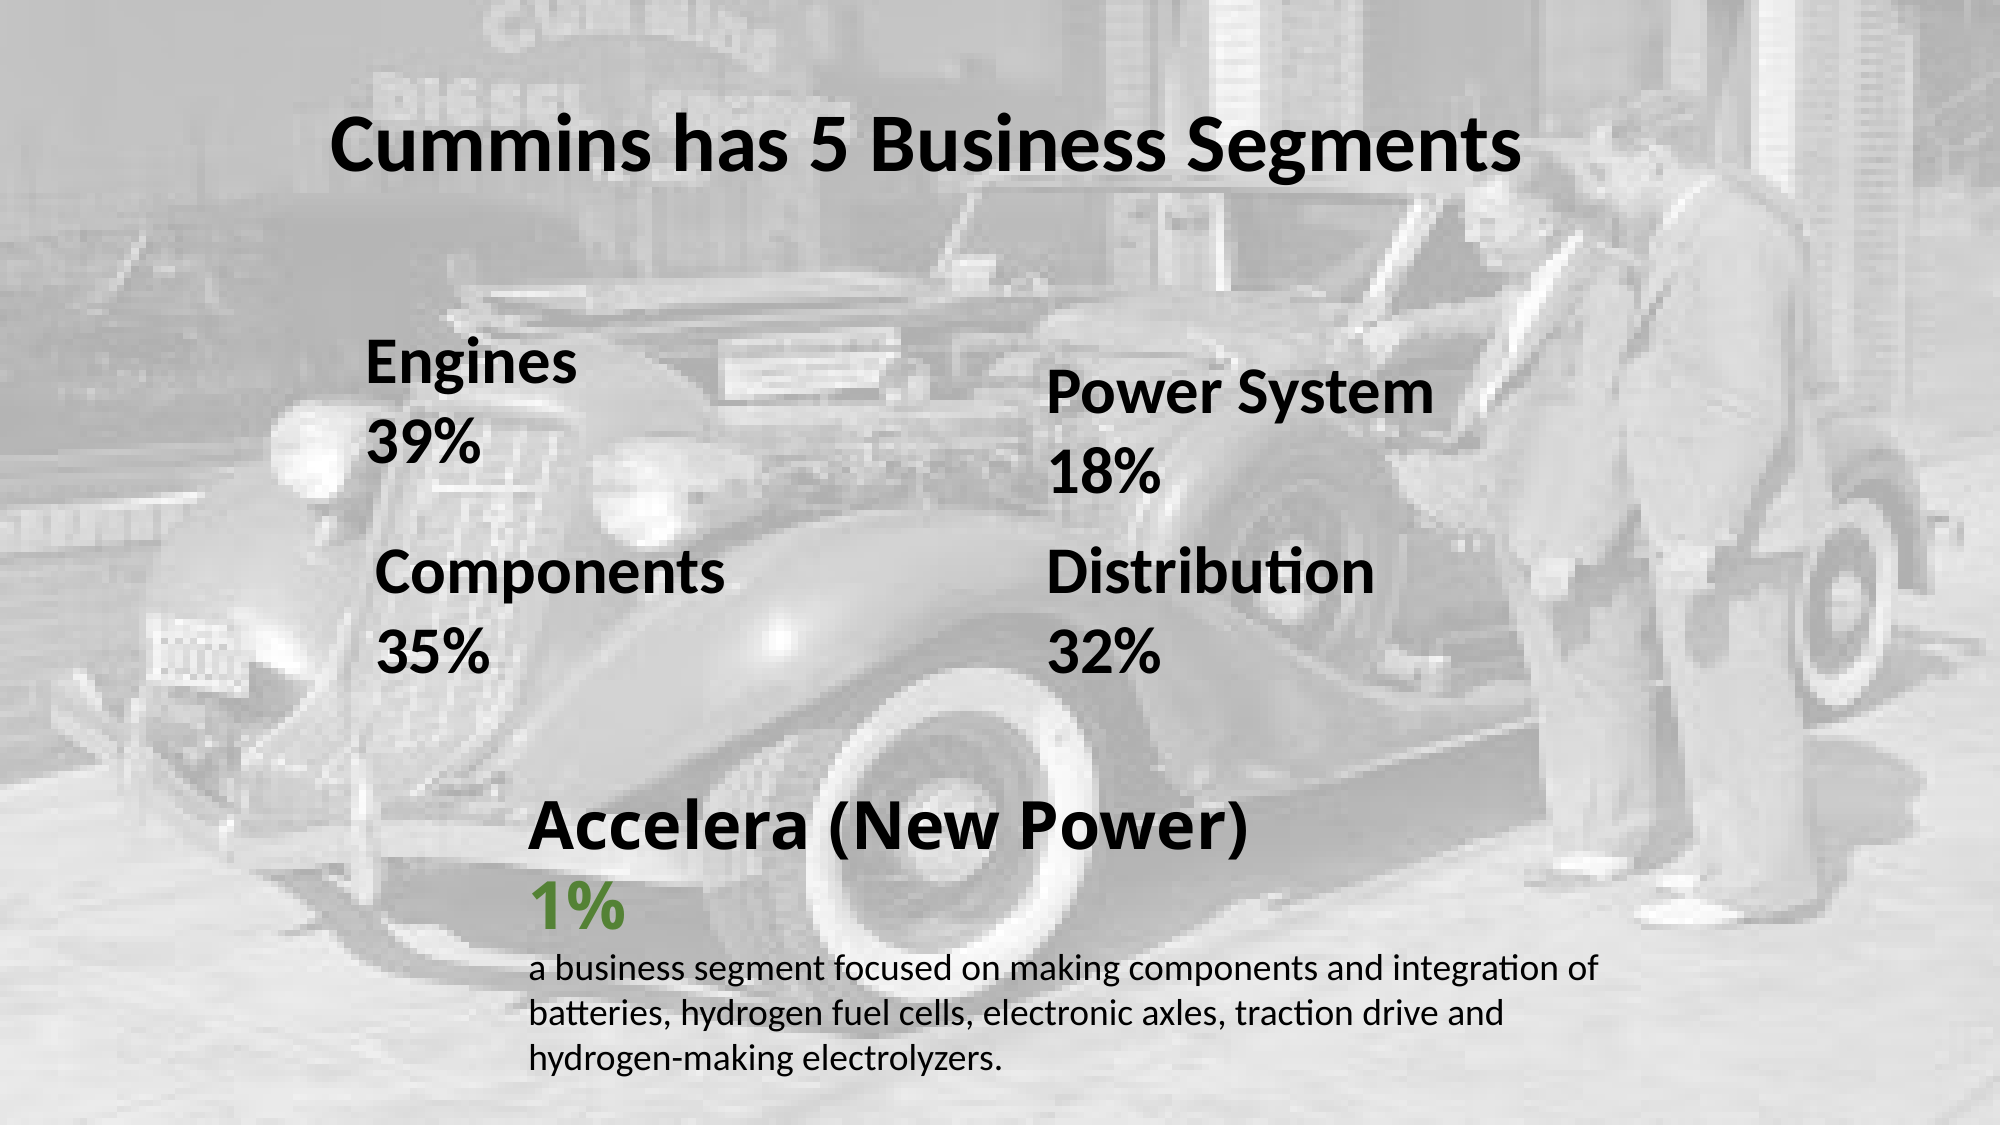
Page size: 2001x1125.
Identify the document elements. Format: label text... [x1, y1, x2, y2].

text_box Distribution 32% [1031, 519, 1445, 695]
text_box Cummins has 5 Business Segments [315, 80, 1549, 196]
text_box Power System 18% [1031, 339, 1549, 515]
text_box Accelera (New Power) 1% a business segment focused on making components and integration of batteries, hydrogen fuel cells, electronic axles, traction drive and hydrogen-making electrolyzers. [513, 775, 1648, 1086]
text_box Engines 39% [350, 309, 703, 484]
text_box Components 35% [360, 519, 831, 695]
